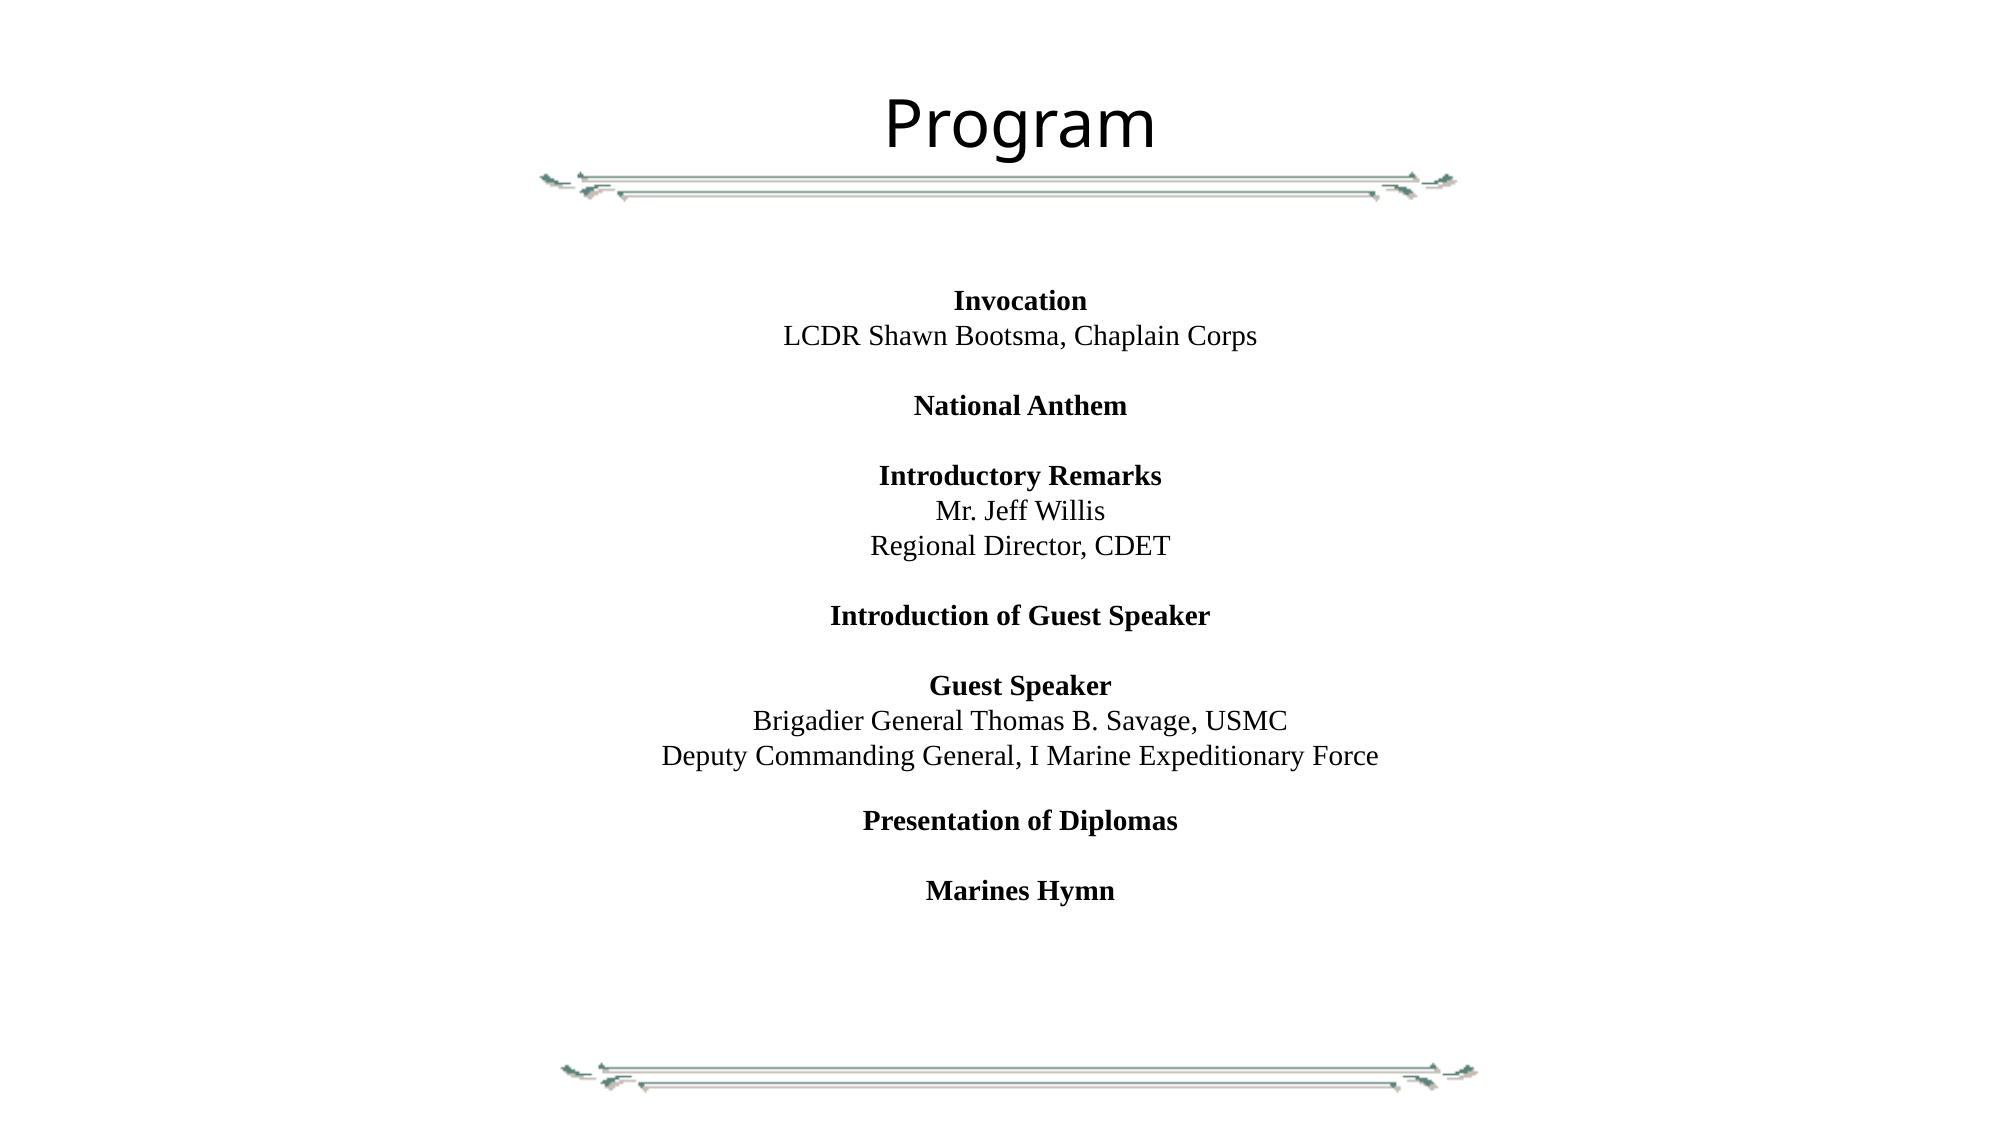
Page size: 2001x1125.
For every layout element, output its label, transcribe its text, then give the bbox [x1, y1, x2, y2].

text_box Program [739, 72, 1303, 168]
picture [536, 168, 1464, 215]
text_box Invocation LCDR Shawn Bootsma, Chaplain Corps National Anthem Introductory Remarks Mr. Jeff Willis Regional Director, CDET Introduction of Guest Speaker Guest Speaker Brigadier General Thomas B. Savage, USMC Deputy Commanding General, I Marine Expeditionary Force Presentation of Diplomas Marines Hymn [561, 239, 1480, 914]
picture [557, 1059, 1485, 1106]
